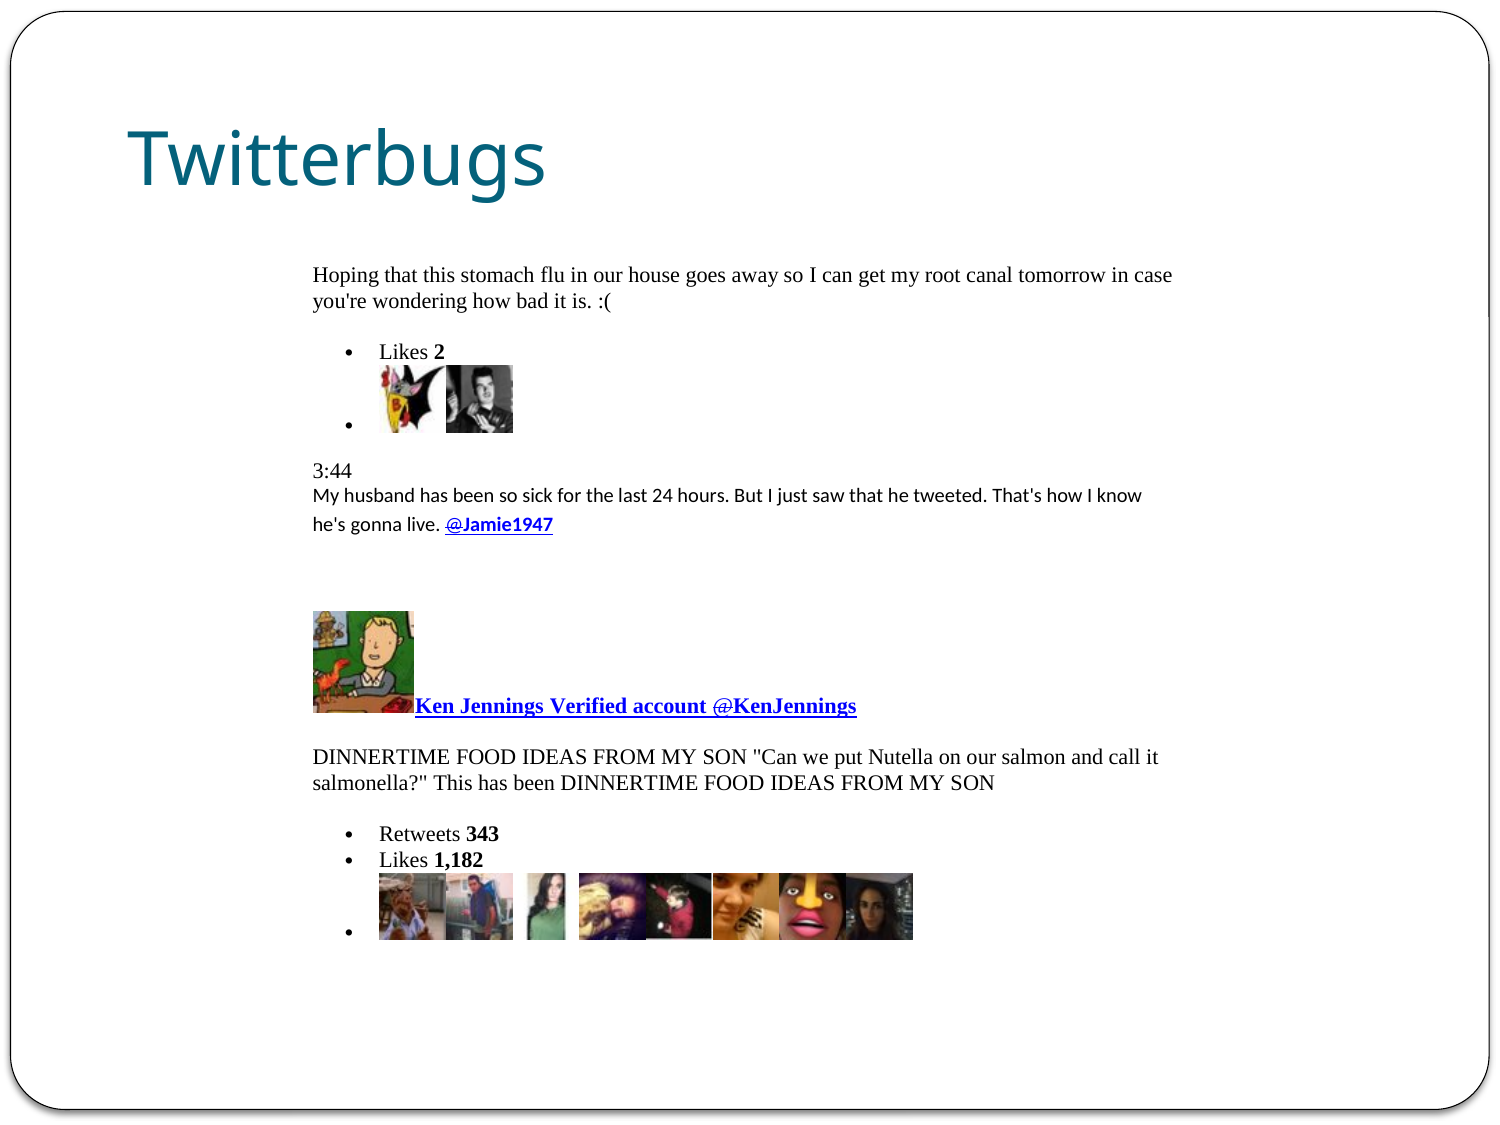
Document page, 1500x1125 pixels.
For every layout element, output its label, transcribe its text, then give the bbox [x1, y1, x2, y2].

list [312, 262, 1181, 1013]
title Twitterbugs [112, 75, 925, 216]
